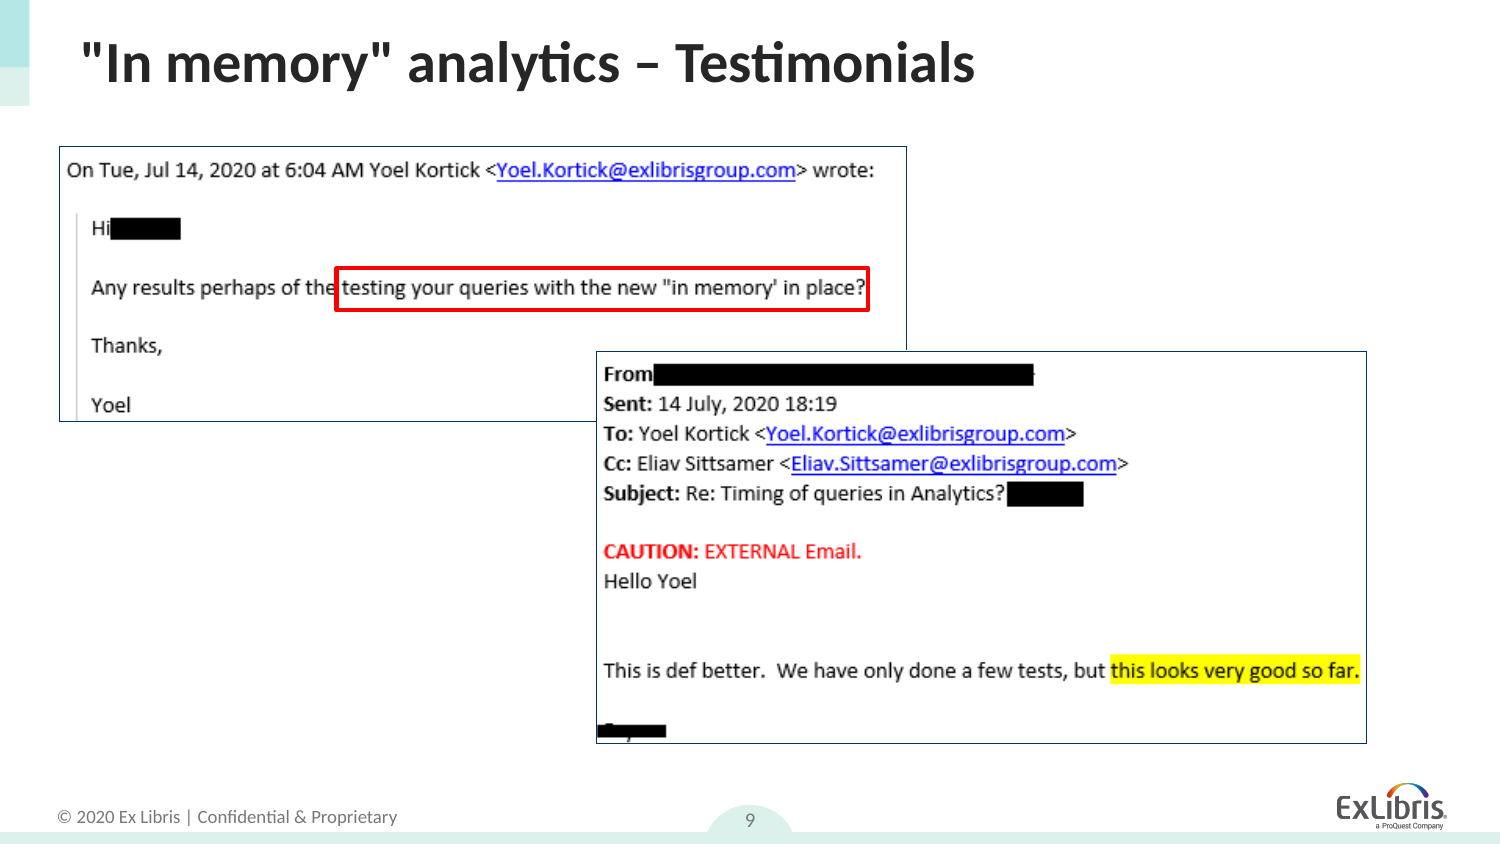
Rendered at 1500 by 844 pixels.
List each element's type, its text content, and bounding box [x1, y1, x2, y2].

title "In memory" analytics – Testimonials [64, 11, 1447, 107]
picture [1337, 783, 1447, 830]
slide_number 9 [705, 789, 795, 844]
picture [59, 146, 1367, 744]
